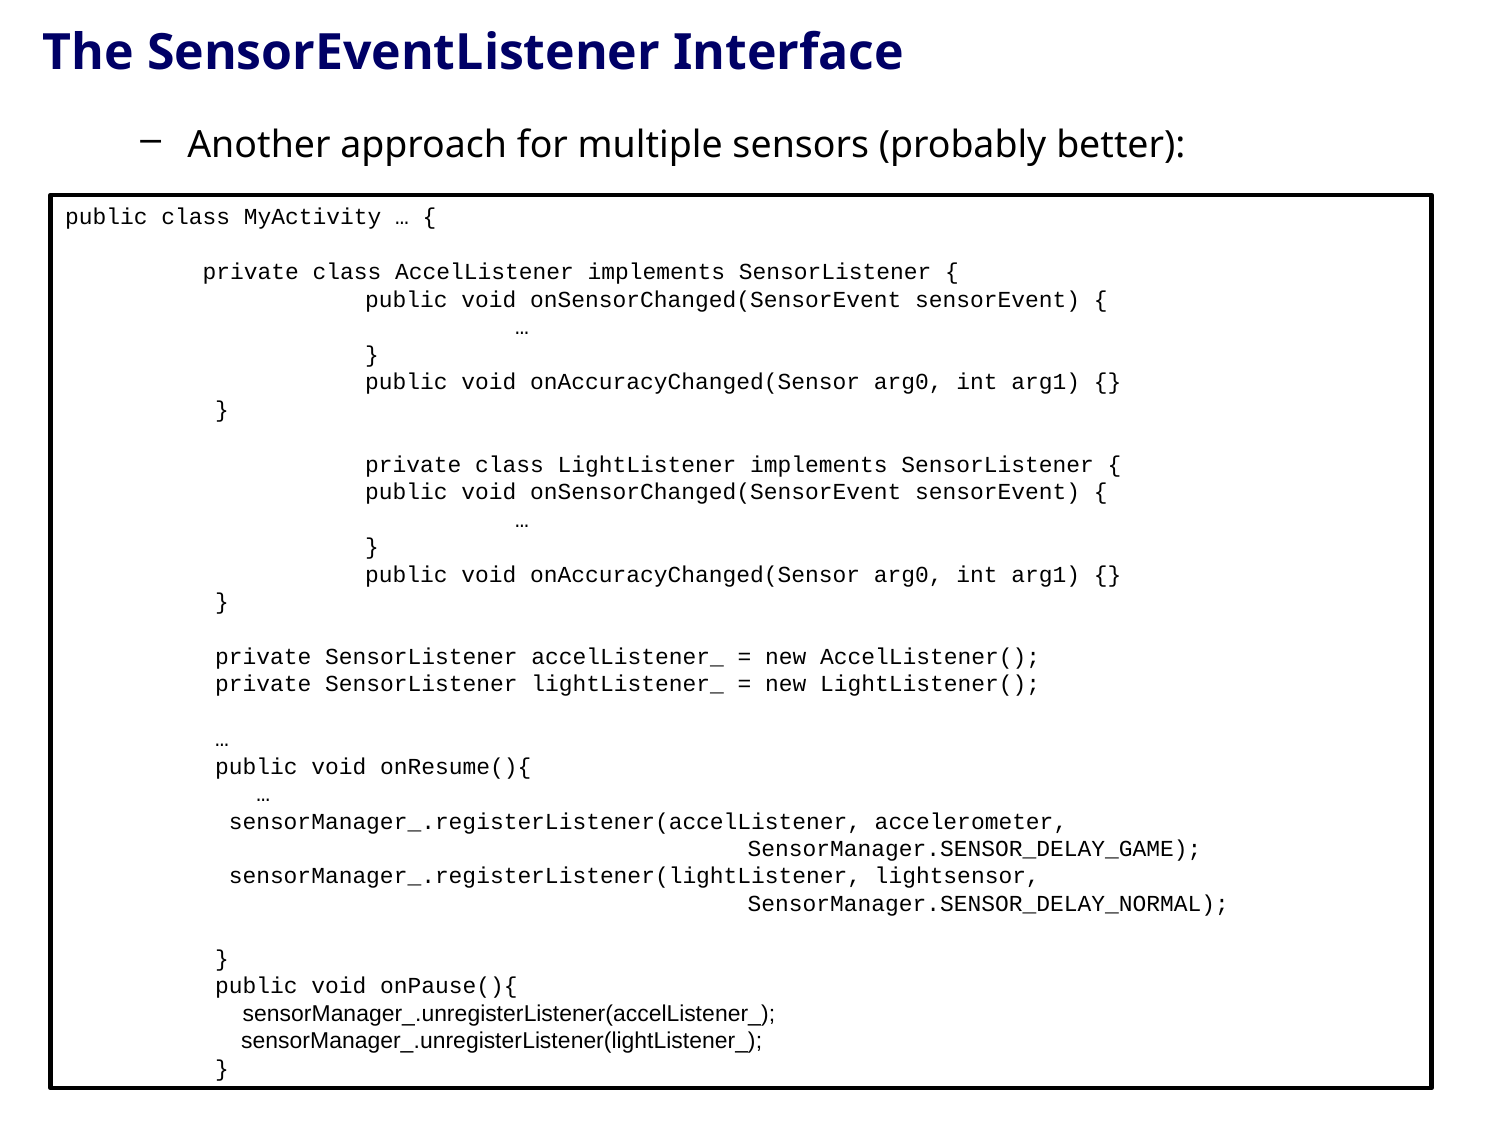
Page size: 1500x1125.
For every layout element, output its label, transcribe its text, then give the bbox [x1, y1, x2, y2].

text_box public class MyActivity … { private class AccelListener implements SensorListener { public void onSensorChanged(SensorEvent sensorEvent) { … } public void onAccuracyChanged(Sensor arg0, int arg1) {} } private class LightListener implements SensorListener { public void onSensorChanged(SensorEvent sensorEvent) { … } public void onAccuracyChanged(Sensor arg0, int arg1) {} } private SensorListener accelListener_ = new AccelListener(); private SensorListener lightListener_ = new LightListener(); … public void onResume(){ … sensorManager_.registerListener(accelListener, accelerometer, SensorManager.SENSOR_DELAY_GAME); sensorManager_.registerListener(lightListener, lightsensor, SensorManager.SENSOR_DELAY_NORMAL); } public void onPause(){ sensorManager_.unregisterListener(accelListener_); sensorManager_.unregisterListener(lightListener_); } [48, 193, 1434, 1090]
title The SensorEventListener Interface [27, 12, 1485, 163]
list Another approach for multiple sensors (probably better): [50, 112, 1458, 320]
